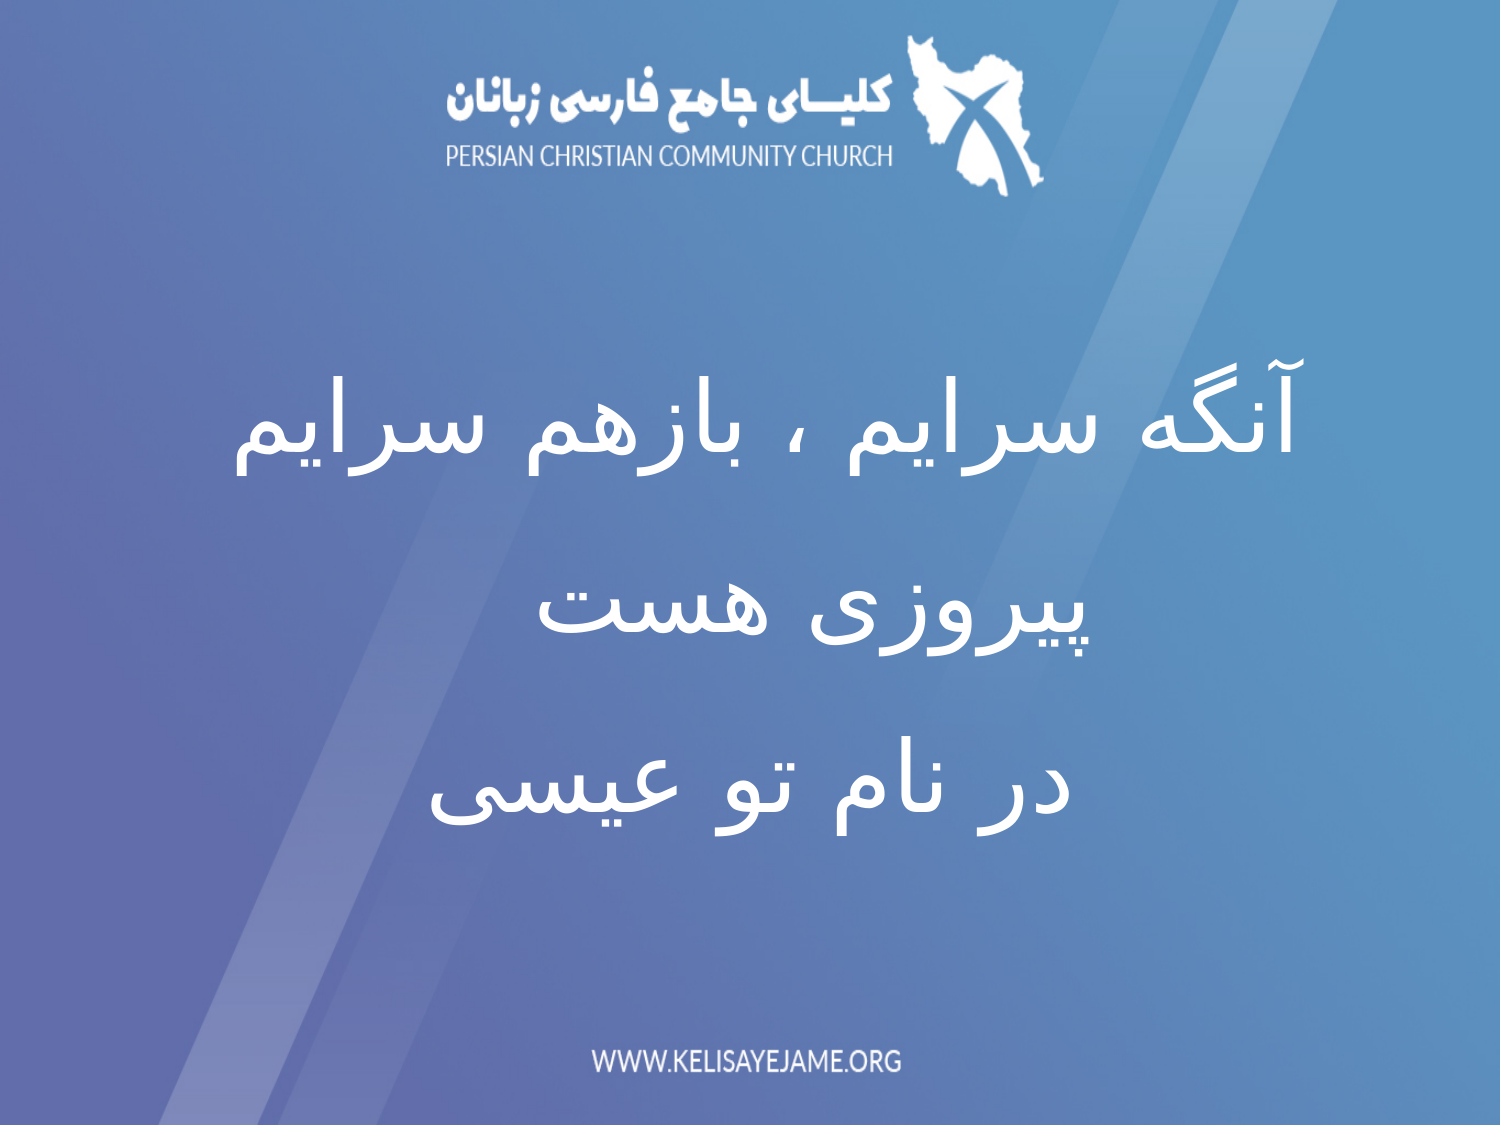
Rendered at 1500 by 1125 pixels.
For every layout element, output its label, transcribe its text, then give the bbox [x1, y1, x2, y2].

title آنگه سرایم ، بازهم سرایم پیروزی هست در نام تو عیسی [0, 0, 1500, 1125]
